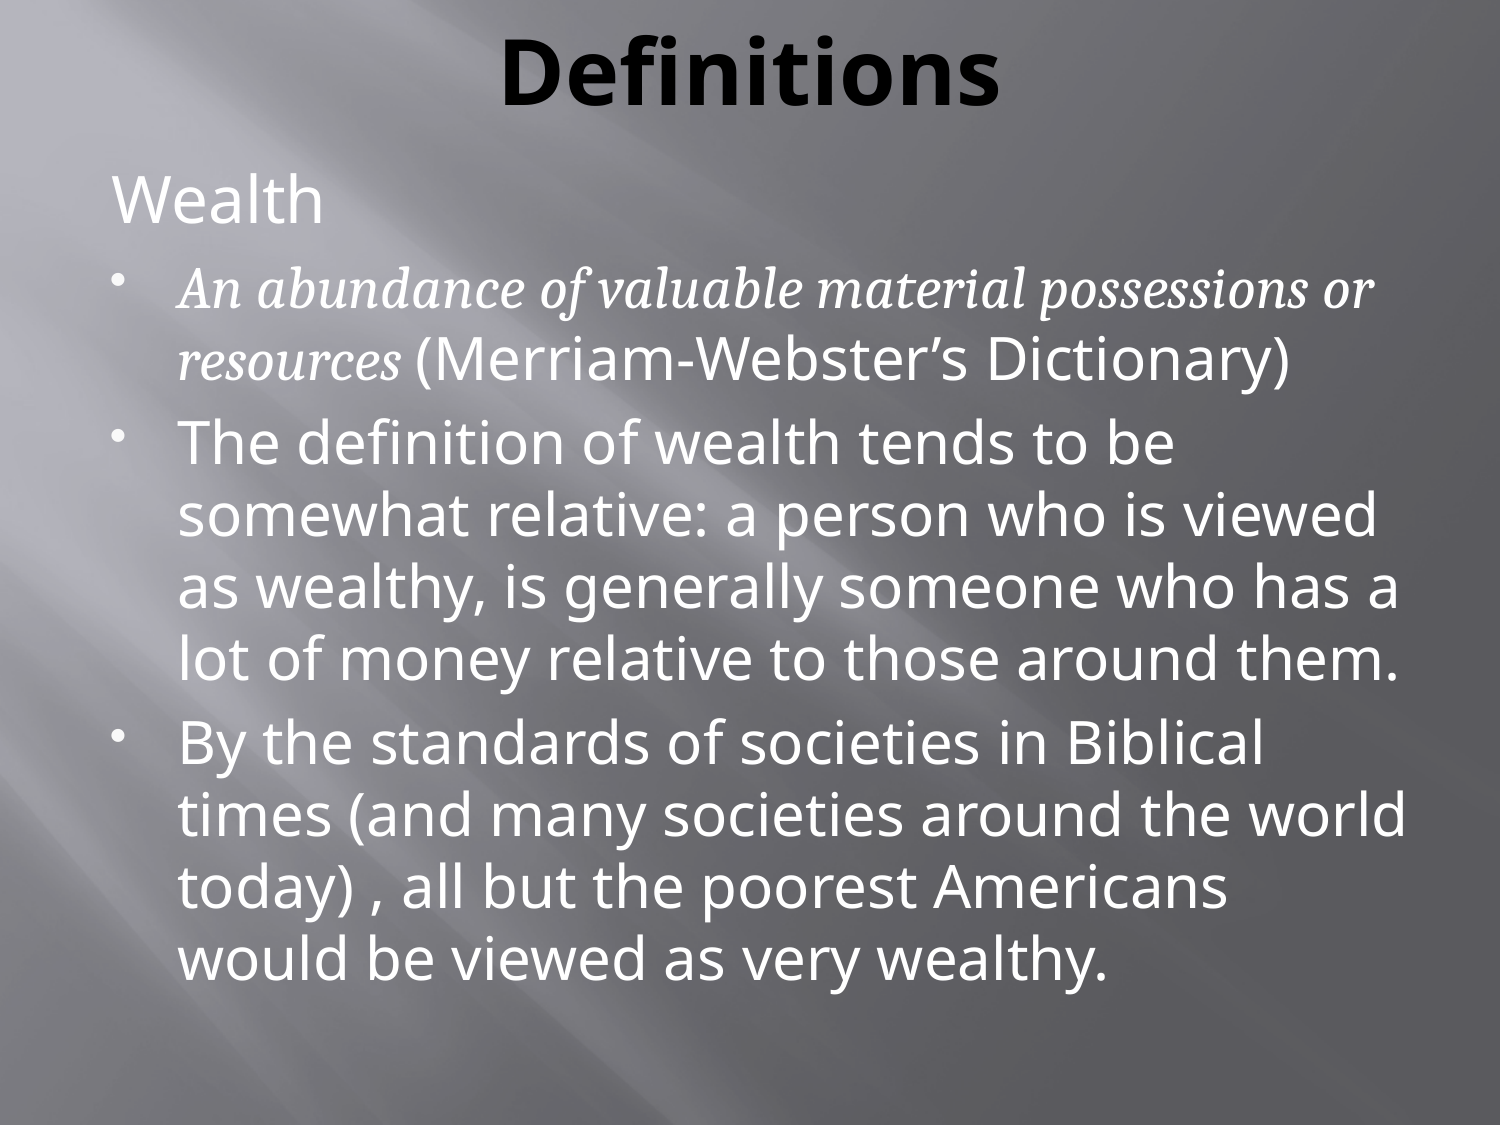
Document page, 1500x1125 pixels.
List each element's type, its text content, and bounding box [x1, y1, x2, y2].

title Definitions [75, 0, 1425, 138]
list Wealth An abundance of valuable material possessions or resources (Merriam-Webster’s Dictionary) The definition of wealth tends to be somewhat relative: a person who is viewed as wealthy, is generally someone who has a lot of money relative to those around them. By the standards of societies in Biblical times (and many societies around the world today) , all but the poorest Americans would be viewed as very wealthy. [75, 149, 1425, 1125]
